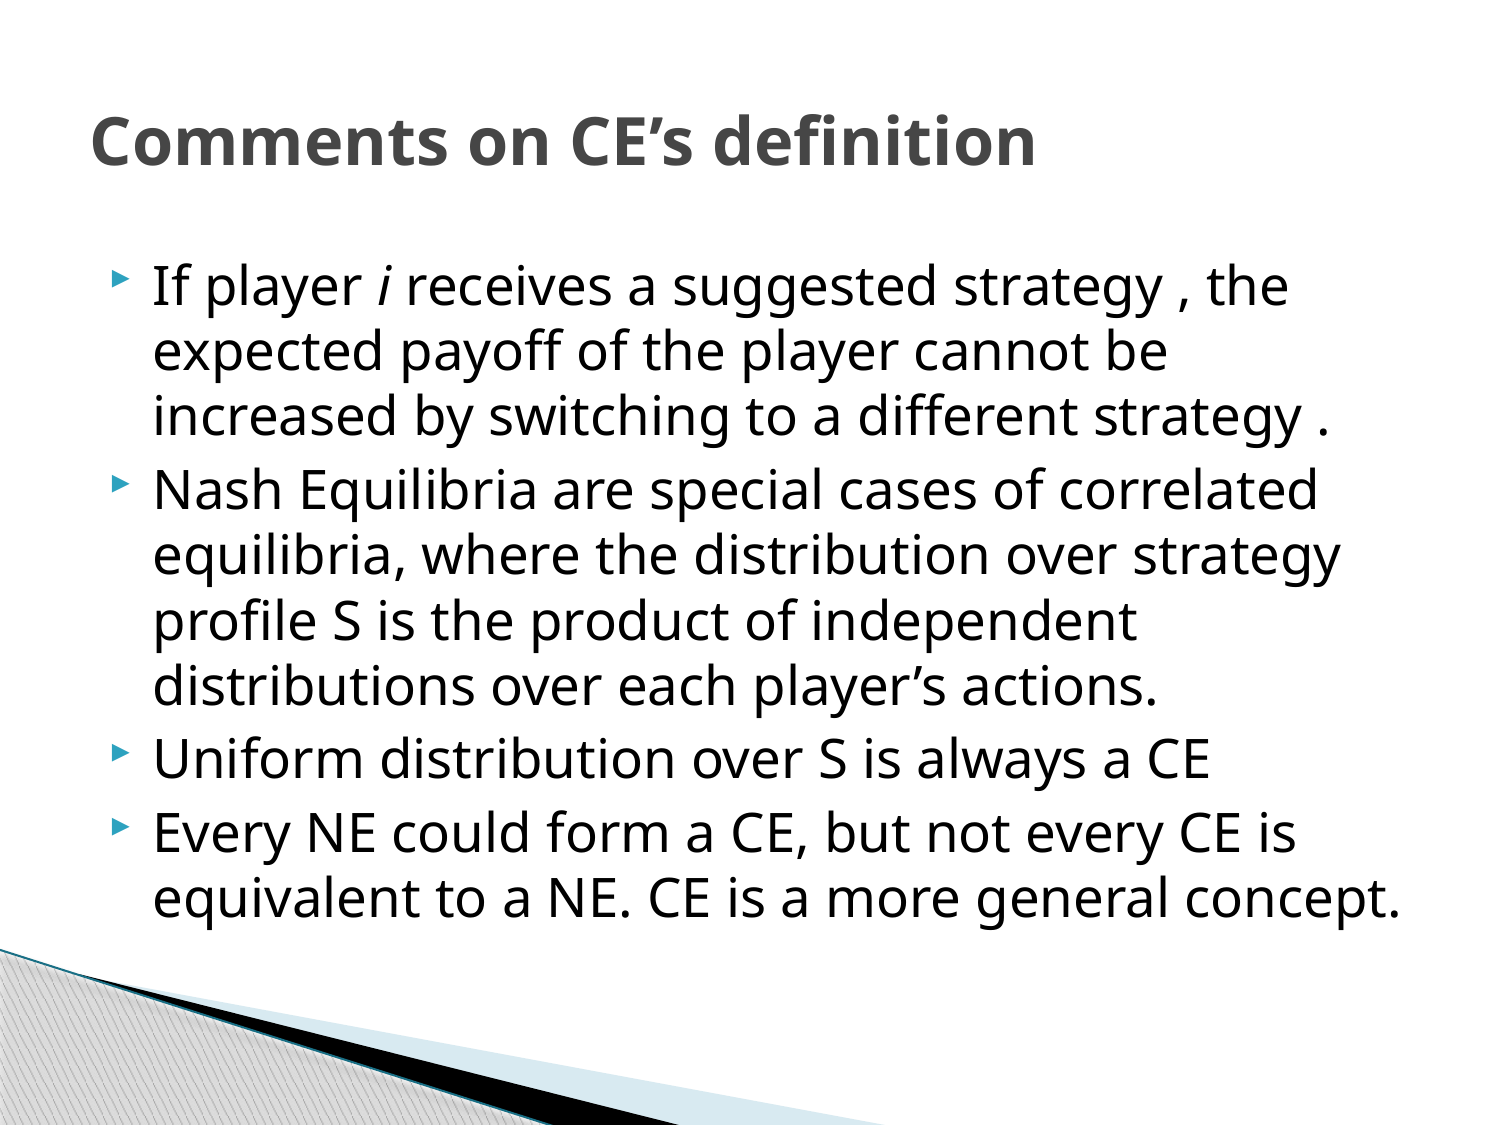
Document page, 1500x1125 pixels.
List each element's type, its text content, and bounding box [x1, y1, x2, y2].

title Comments on CE’s definition [75, 45, 1425, 233]
